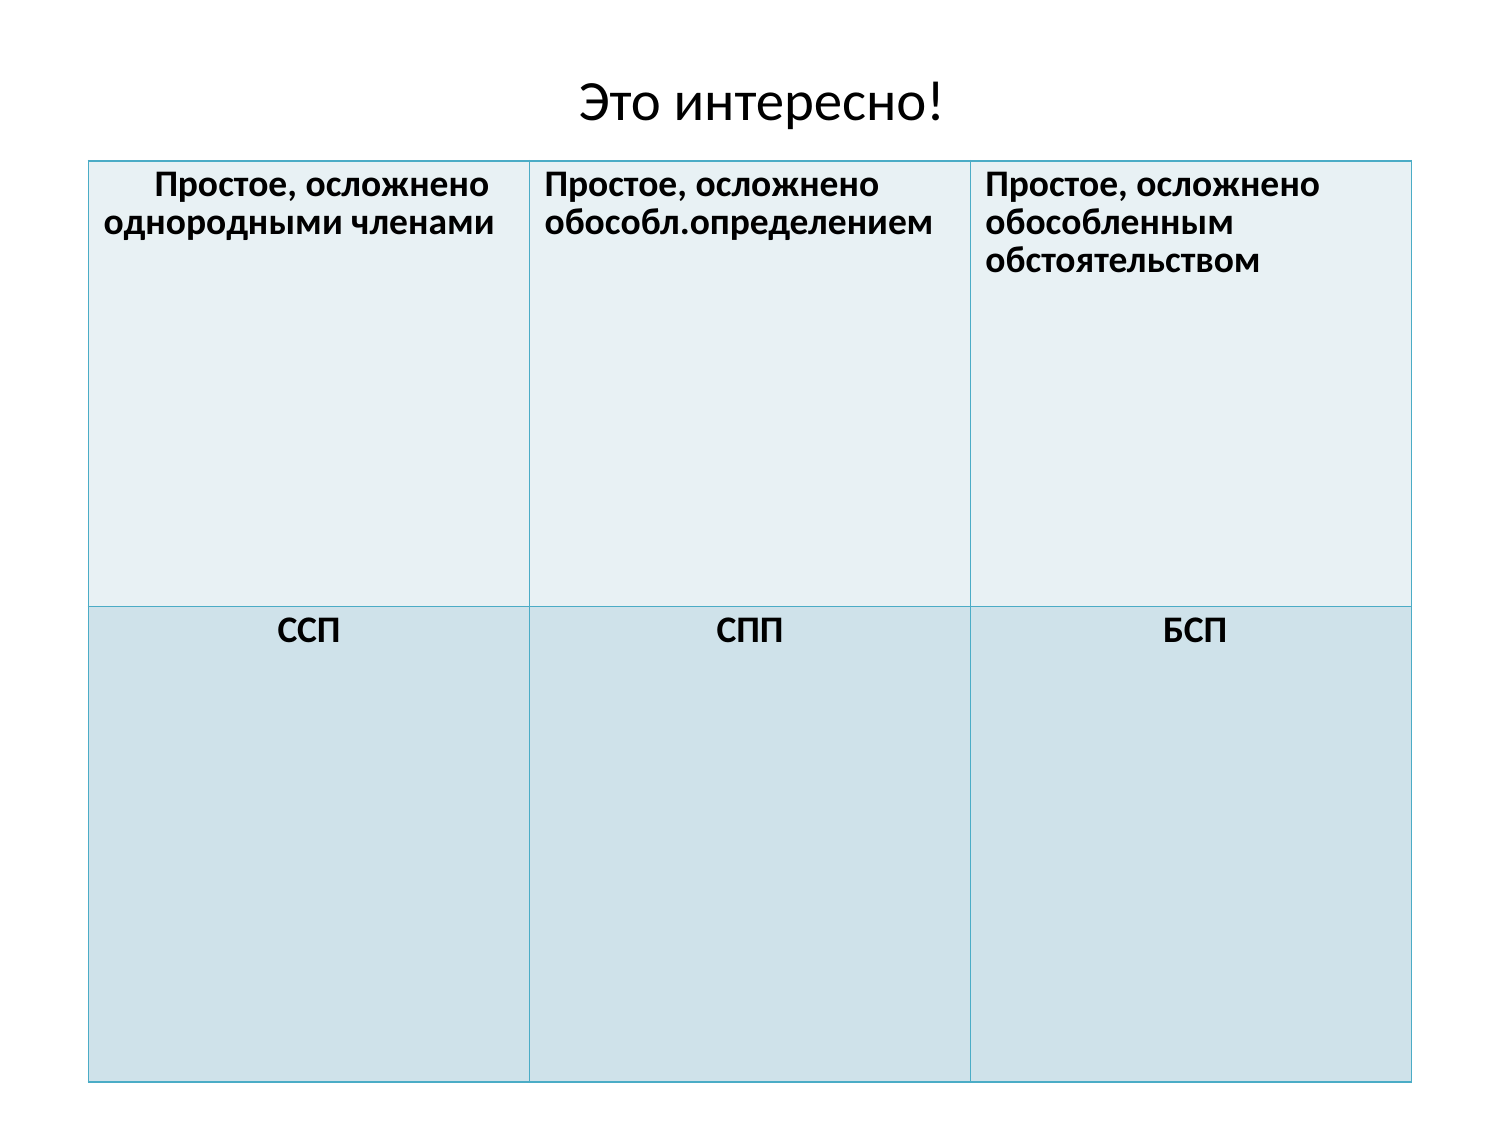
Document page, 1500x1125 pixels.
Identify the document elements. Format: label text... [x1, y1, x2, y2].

title Это интересно! [123, 54, 1400, 160]
table_header Простое, осложнено однородными членами [89, 162, 529, 606]
table_cell ССП [89, 607, 529, 1081]
table_cell СПП [530, 607, 970, 1081]
table_cell БСП [971, 607, 1411, 1081]
table_header Простое, осложнено обособл.определением [530, 162, 970, 606]
table_header Простое, осложнено обособленным обстоятельством [971, 162, 1411, 606]
